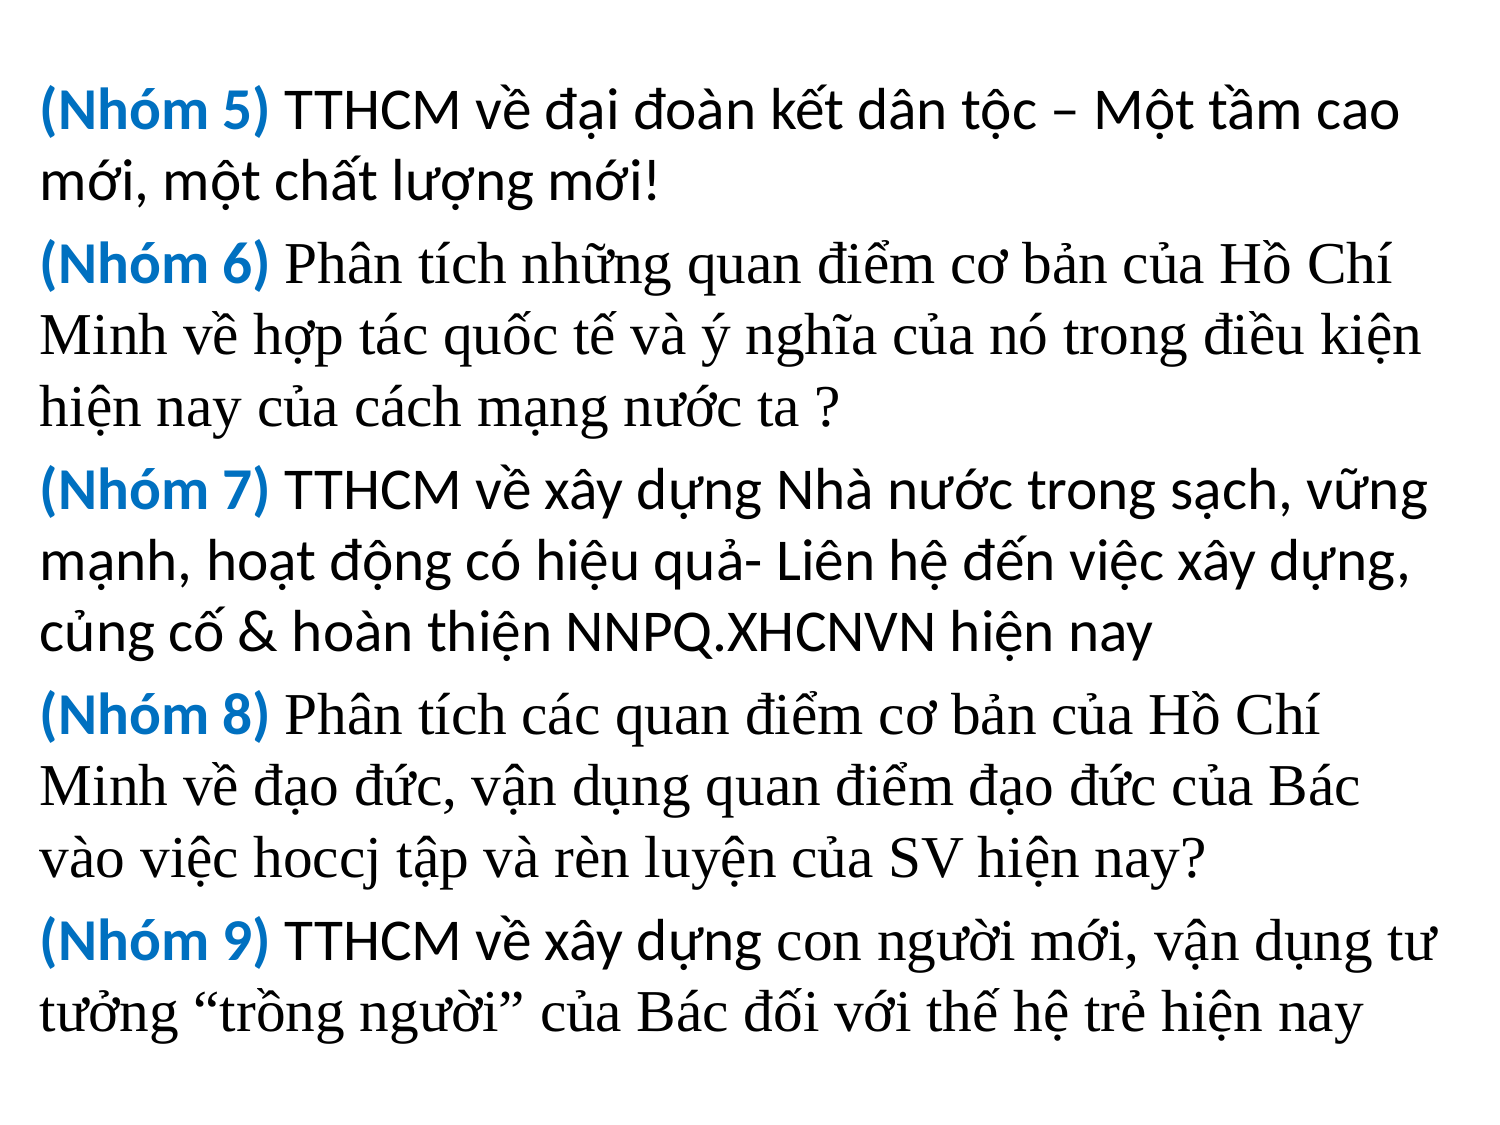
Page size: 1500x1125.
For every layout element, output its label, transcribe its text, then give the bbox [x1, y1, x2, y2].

list (Nhóm 5) TTHCM về đại đoàn kết dân tộc – Một tầm cao mới, một chất lượng mới! (Nhóm 6) Phân tích những quan điểm cơ bản của Hồ Chí Minh về hợp tác quốc tế và ý nghĩa của nó trong điều kiện hiện nay của cách mạng nước ta ? (Nhóm 7) TTHCM về xây dựng Nhà nước trong sạch, vững mạnh, hoạt động có hiệu quả- Liên hệ đến việc xây dựng, củng cố & hoàn thiện NNPQ.XHCNVN hiện nay (Nhóm 8) Phân tích các quan điểm cơ bản của Hồ Chí Minh về đạo đức, vận dụng quan điểm đạo đức của Bác vào việc hoccj tập và rèn luyện của SV hiện nay? (Nhóm 9) TTHCM về xây dựng con người mới, vận dụng tư tưởng “trồng người” của Bác đối với thế hệ trẻ hiện nay [24, 62, 1463, 1075]
